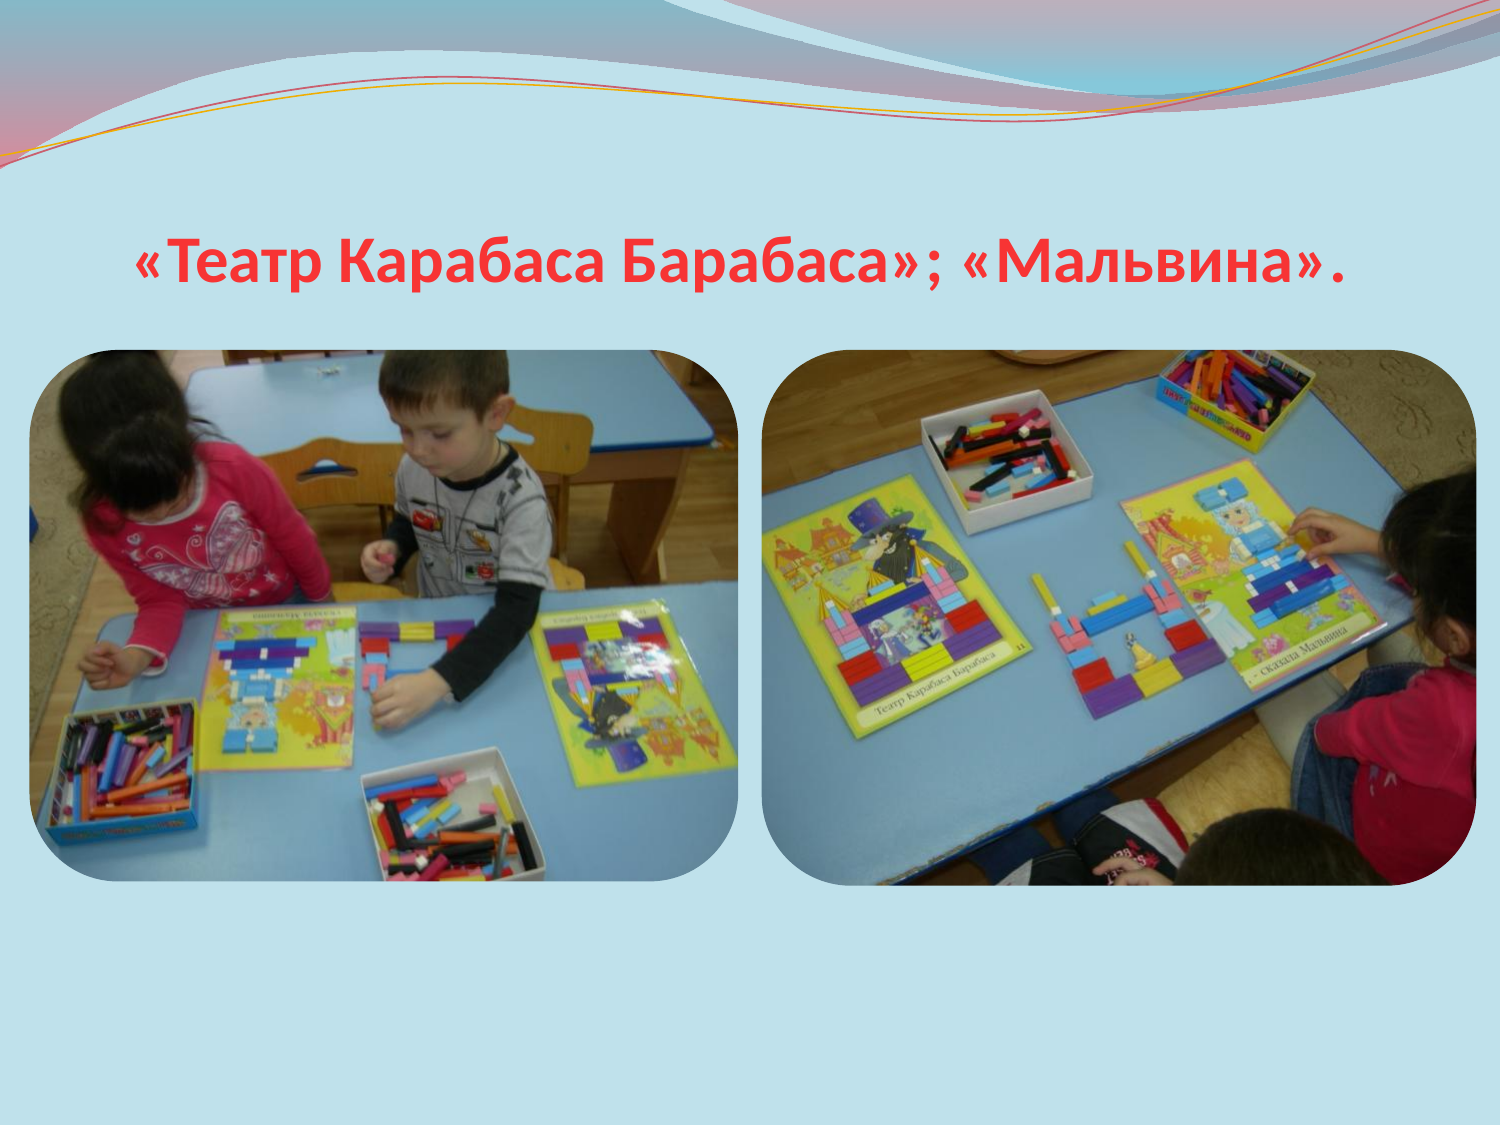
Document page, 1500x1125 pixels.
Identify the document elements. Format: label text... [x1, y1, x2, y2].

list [29, 349, 739, 882]
picture [761, 349, 1477, 886]
text_box «Театр Карабаса Барабаса»; «Мальвина». [0, 208, 1436, 303]
